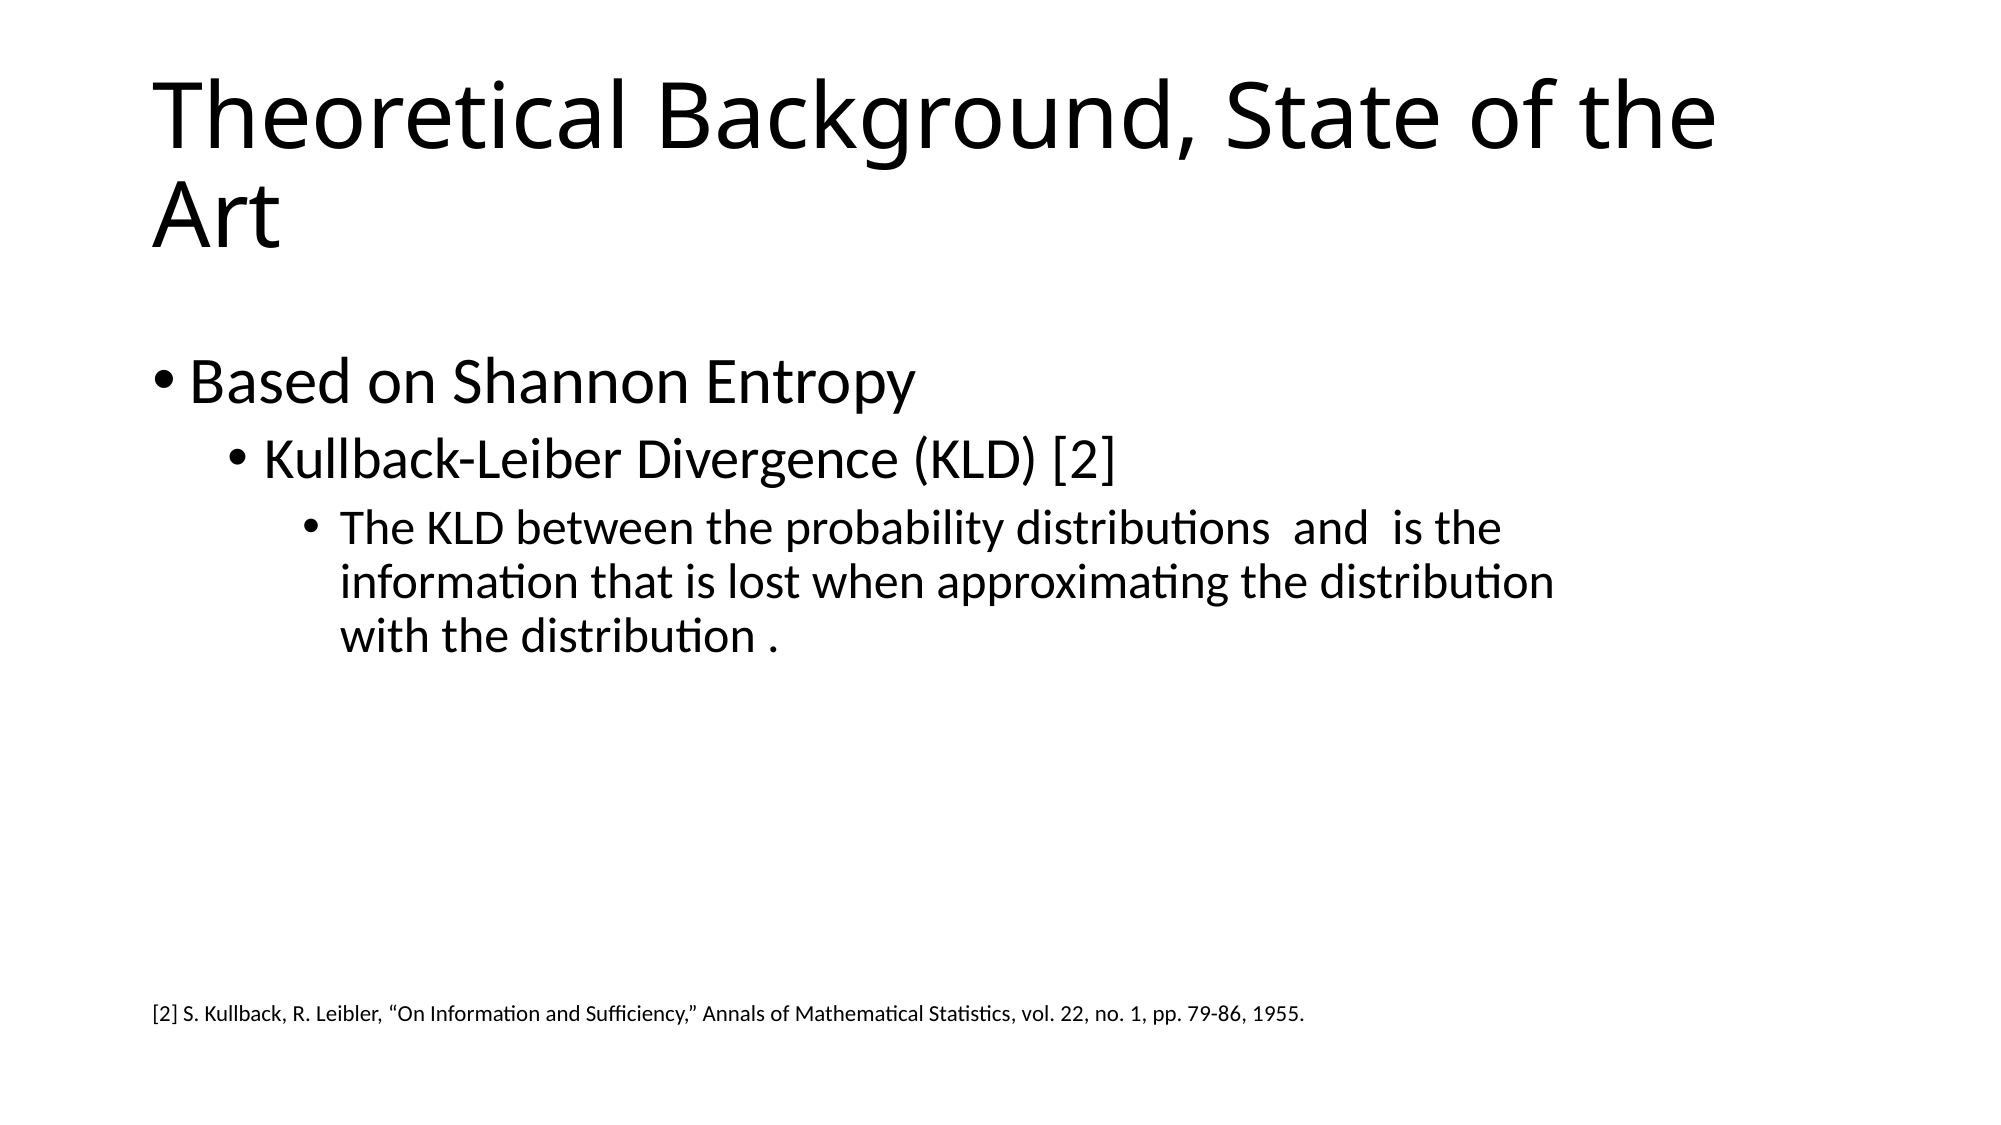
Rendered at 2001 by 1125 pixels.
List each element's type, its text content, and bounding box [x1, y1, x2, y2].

title Theoretical Background, State of the Art [137, 59, 1863, 278]
text_box [2] S. Kullback, R. Leibler, “On Information and Sufficiency,” Annals of Mathematical Statistics, vol. 22, no. 1, pp. 79-86, 1955. [137, 991, 1649, 1034]
